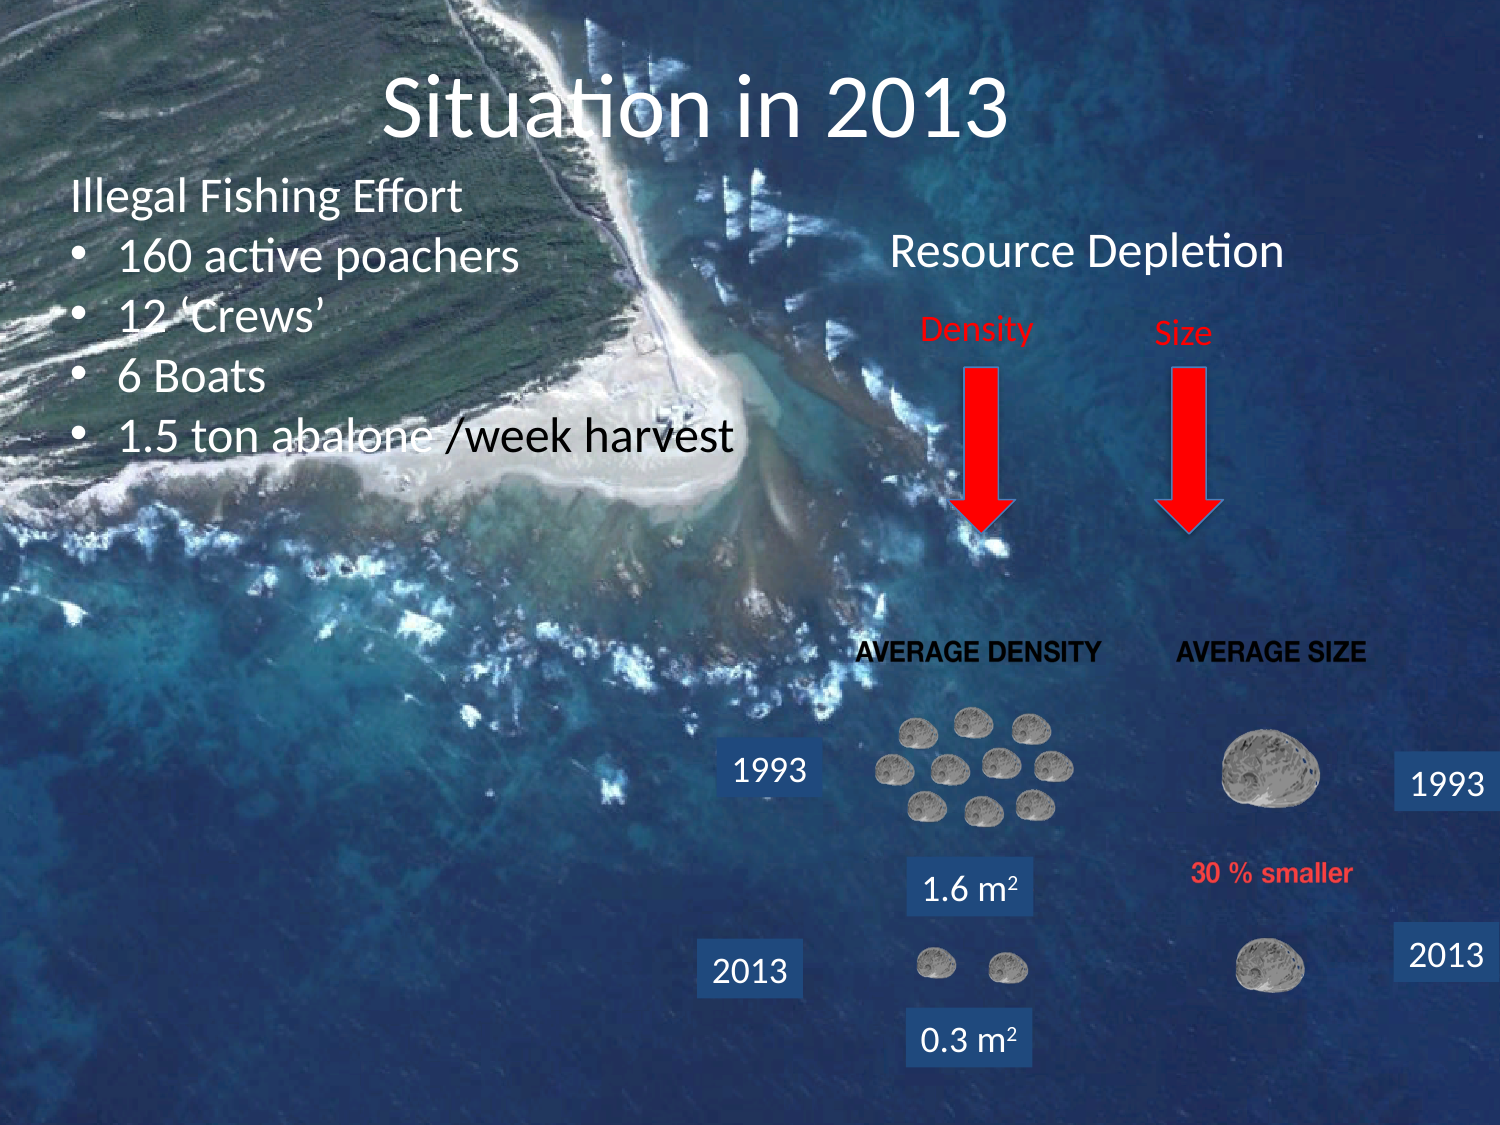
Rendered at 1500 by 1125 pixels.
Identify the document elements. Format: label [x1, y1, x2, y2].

picture [685, 615, 1500, 1058]
list [0, 0, 1500, 1125]
